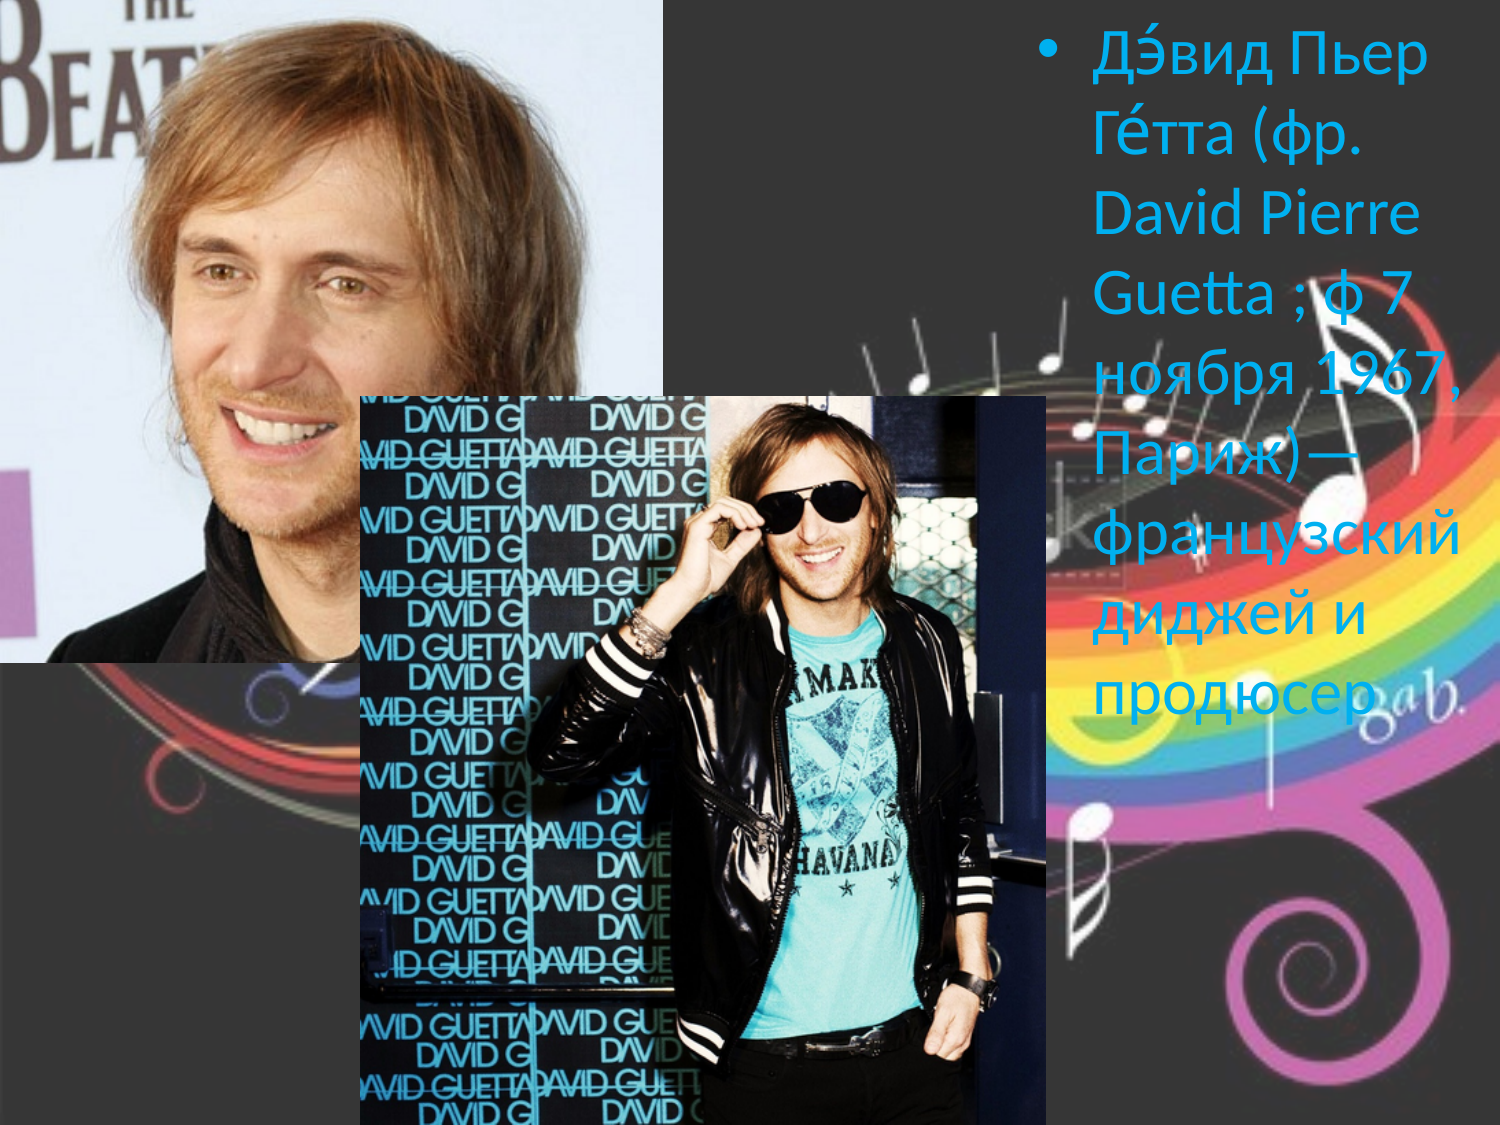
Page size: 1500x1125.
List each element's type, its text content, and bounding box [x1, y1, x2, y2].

list Дэ́вид Пьер Ге́тта (фр. David Pierre Guetta ; ф 7 ноября 1967, Париж)— французский диджей и продюсер [1021, 0, 1500, 1125]
picture [0, 0, 1046, 1125]
